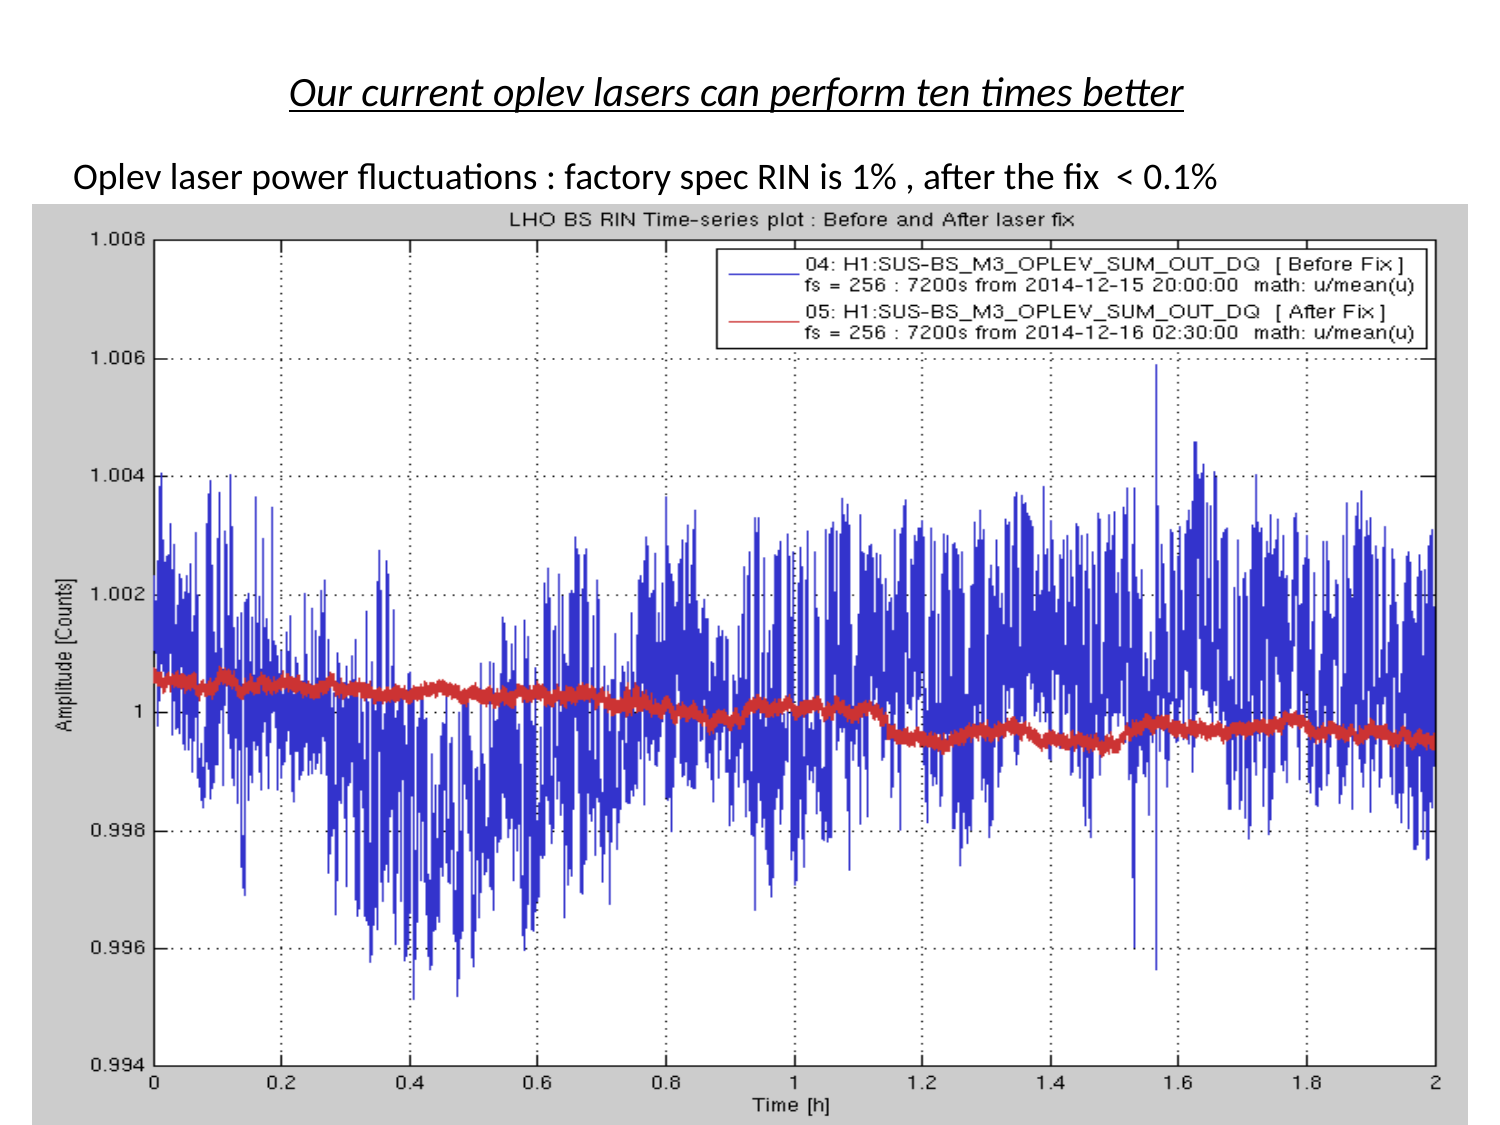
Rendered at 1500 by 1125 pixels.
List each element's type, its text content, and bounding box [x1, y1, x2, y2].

picture [32, 204, 1468, 1125]
text_box Oplev laser power fluctuations : factory spec RIN is 1% , after the fix < 0.1% [58, 144, 1234, 203]
text_box Our current oplev lasers can perform ten times better [274, 57, 1200, 123]
